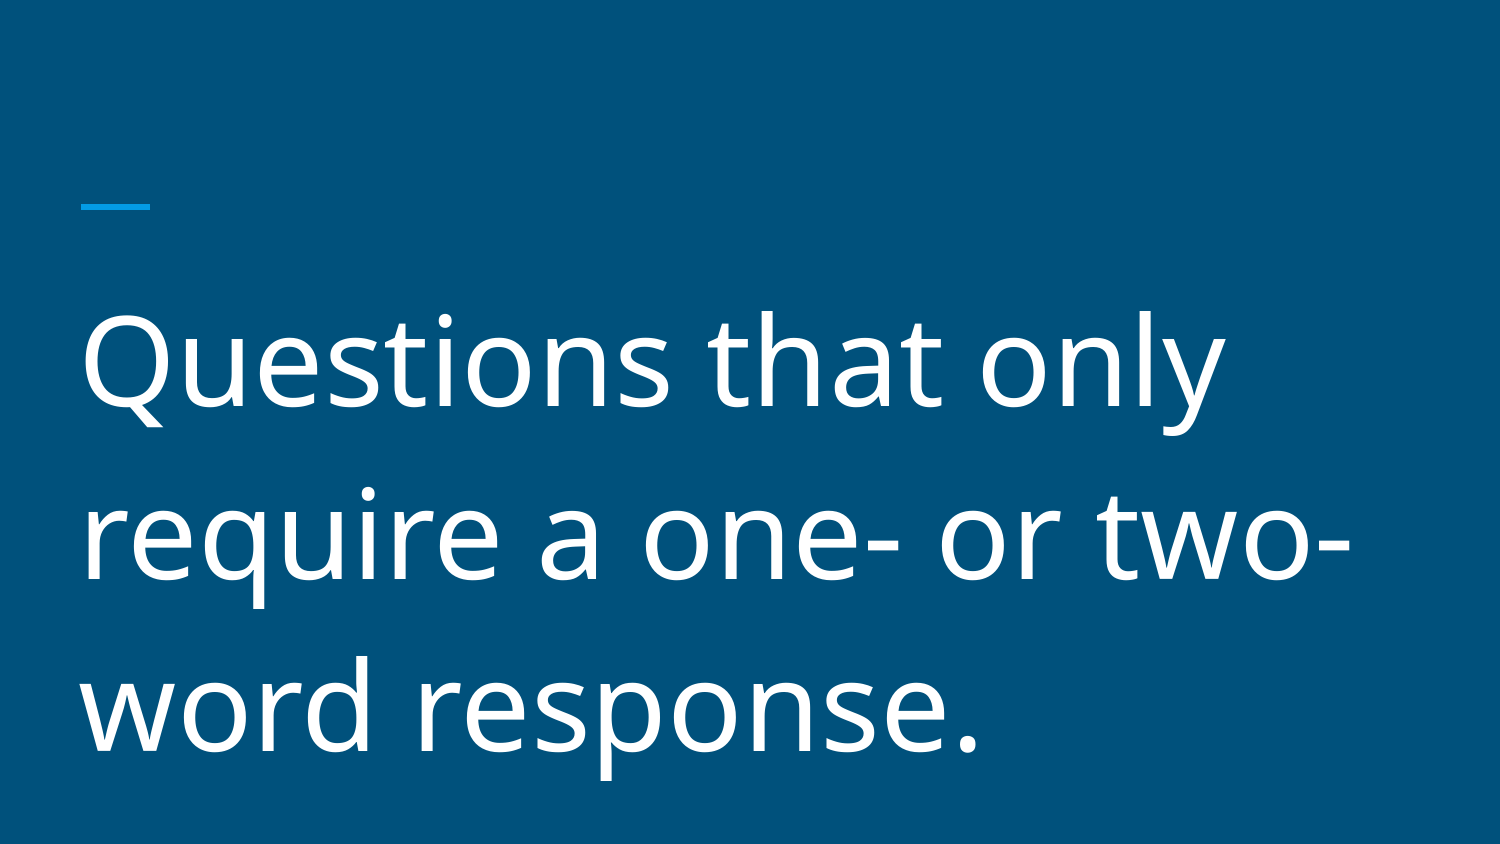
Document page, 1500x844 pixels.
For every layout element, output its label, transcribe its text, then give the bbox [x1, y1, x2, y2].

list Questions that only require a one- or two-word response. [63, 244, 1437, 750]
